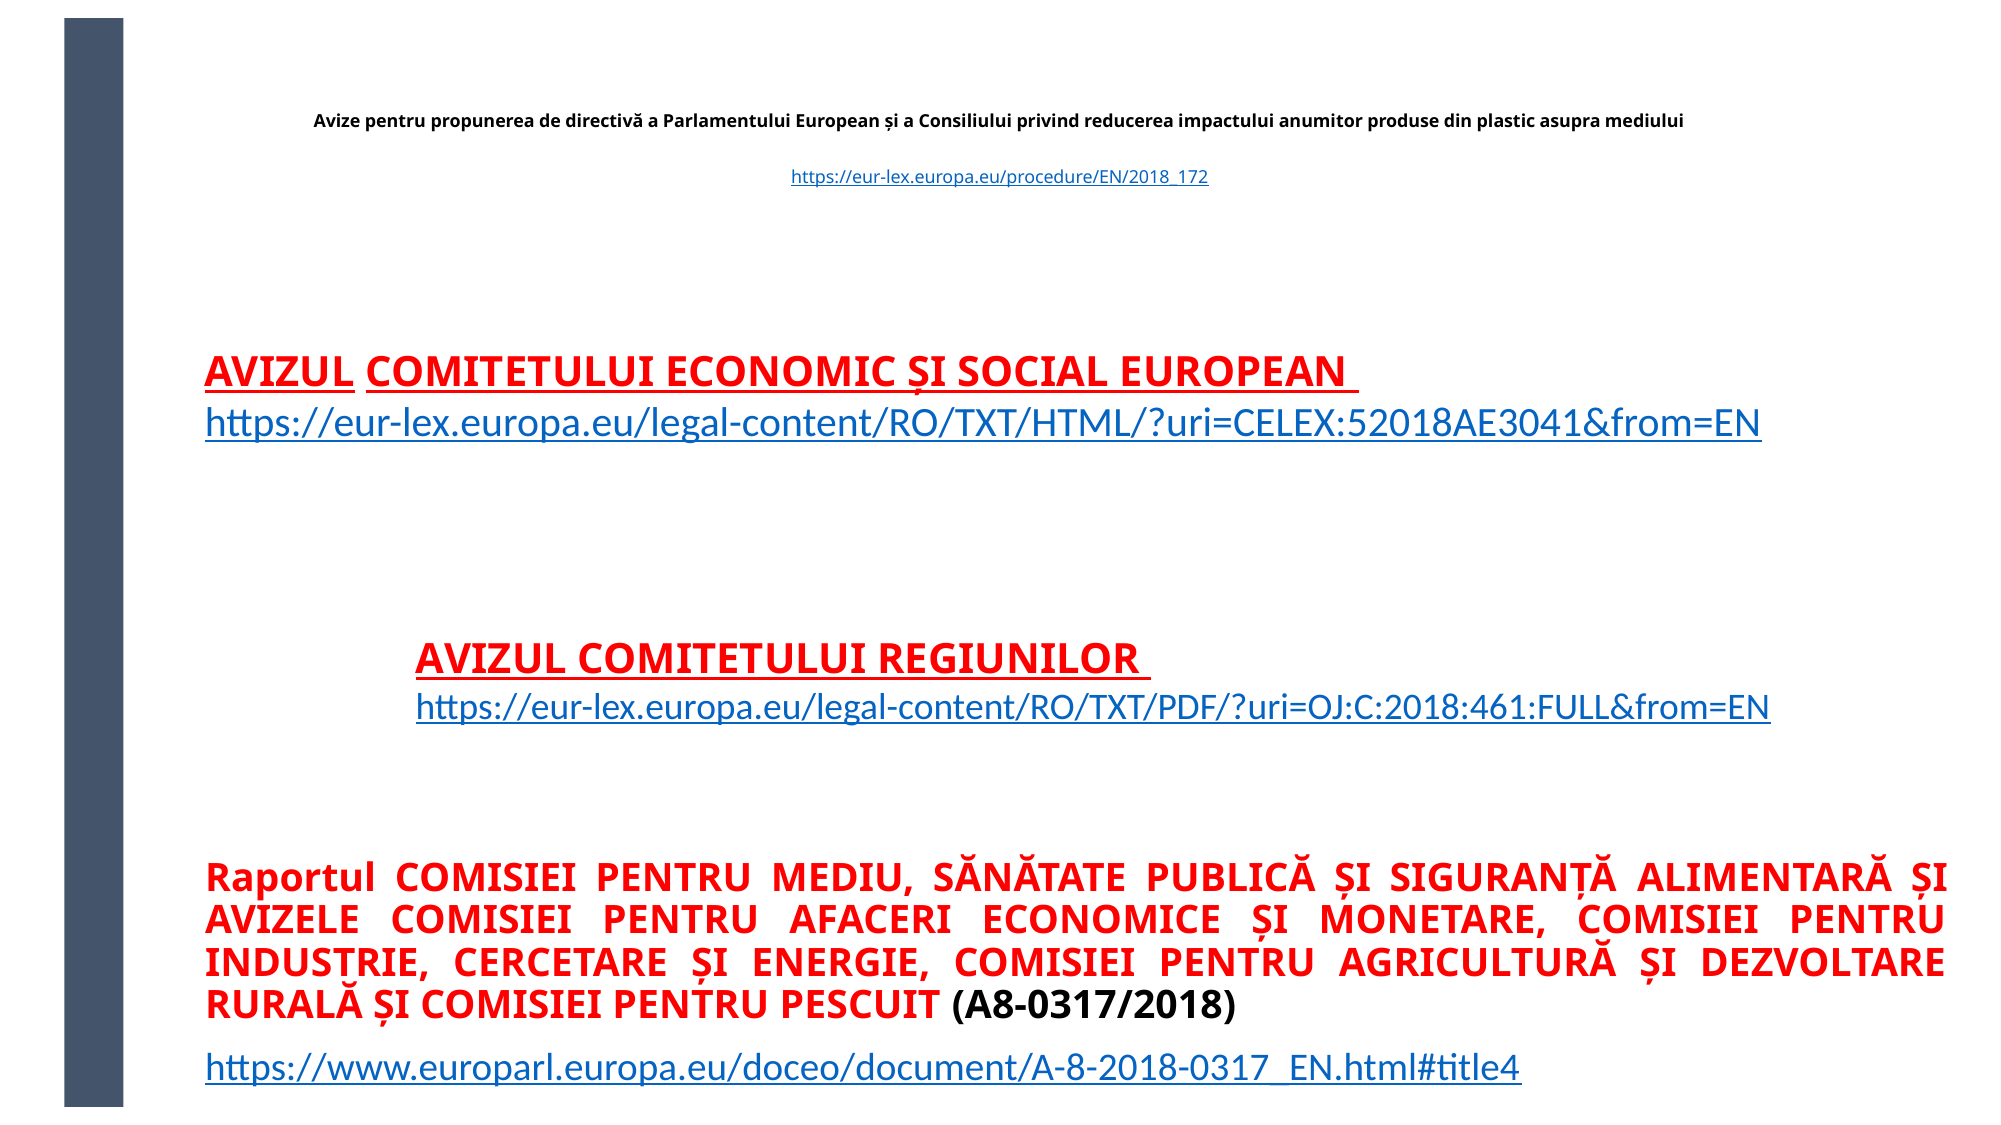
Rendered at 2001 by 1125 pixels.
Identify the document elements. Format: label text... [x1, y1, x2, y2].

text_box AVIZUL COMITETULUI ECONOMIC ȘI SOCIAL EUROPEAN https://eur-lex.europa.eu/legal-content/RO/TXT/HTML/?uri=CELEX:52018AE3041&from=EN [190, 337, 1964, 503]
list Raportul COMISIEI PENTRU MEDIU, SĂNĂTATE PUBLICĂ ȘI SIGURANȚĂ ALIMENTARĂ ȘI AVIZELE COMISIEI PENTRU AFACERI ECONOMICE ȘI MONETARE, COMISIEI PENTRU INDUSTRIE, CERCETARE ȘI ENERGIE, COMISIEI PENTRU AGRICULTURĂ ȘI DEZVOLTARE RURALĂ ȘI COMISIEI PENTRU PESCUIT (A8-0317/2018) https://www.europarl.europa.eu/doceo/document/A-8-2018-0317_EN.html#title4 [190, 850, 1964, 1098]
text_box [64, 17, 124, 1107]
title Avize pentru propunerea de directivă a Parlamentului European și a Consiliului privind reducerea impactului anumitor produse din plastic asupra mediului https://eur-lex.europa.eu/procedure/EN/2018_172 [137, 27, 1863, 278]
text_box AVIZUL COMITETULUI REGIUNILOR https://eur-lex.europa.eu/legal-content/RO/TXT/PDF/?uri=OJ:C:2018:461:FULL&from=EN [400, 624, 1883, 780]
